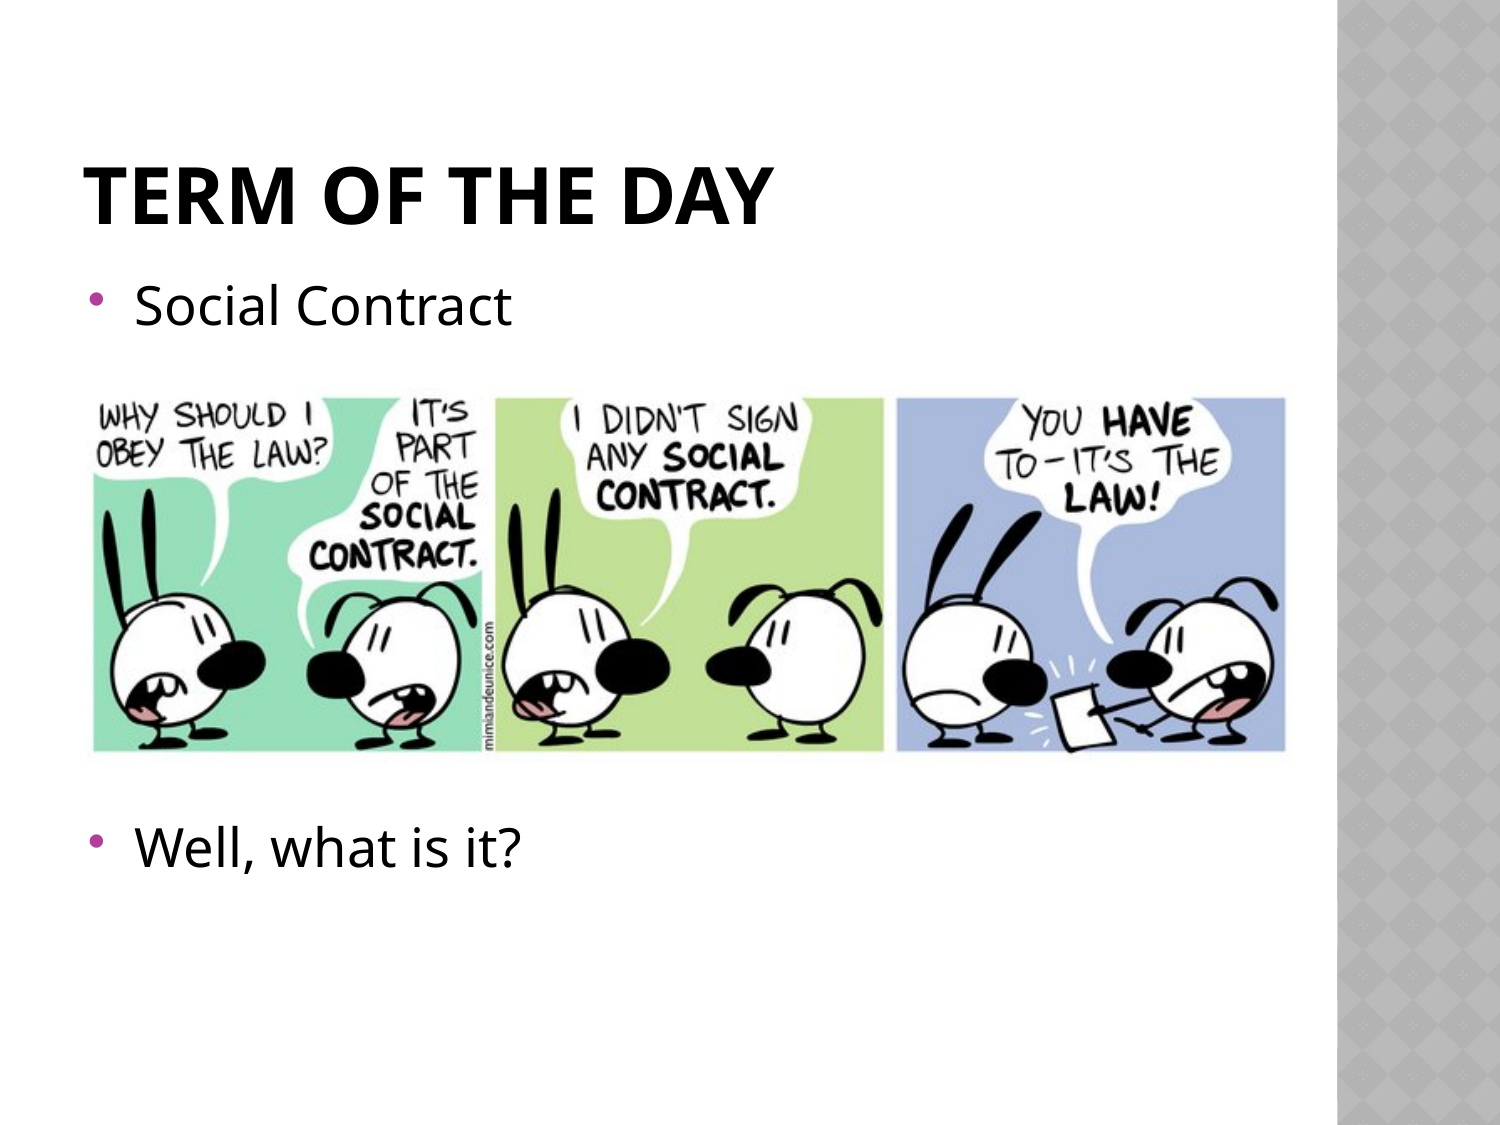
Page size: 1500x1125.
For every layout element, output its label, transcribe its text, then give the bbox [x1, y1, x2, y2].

picture [87, 387, 1294, 763]
title Term of the day [75, 52, 1263, 240]
list Social Contract Well, what is it? [75, 264, 1263, 1059]
